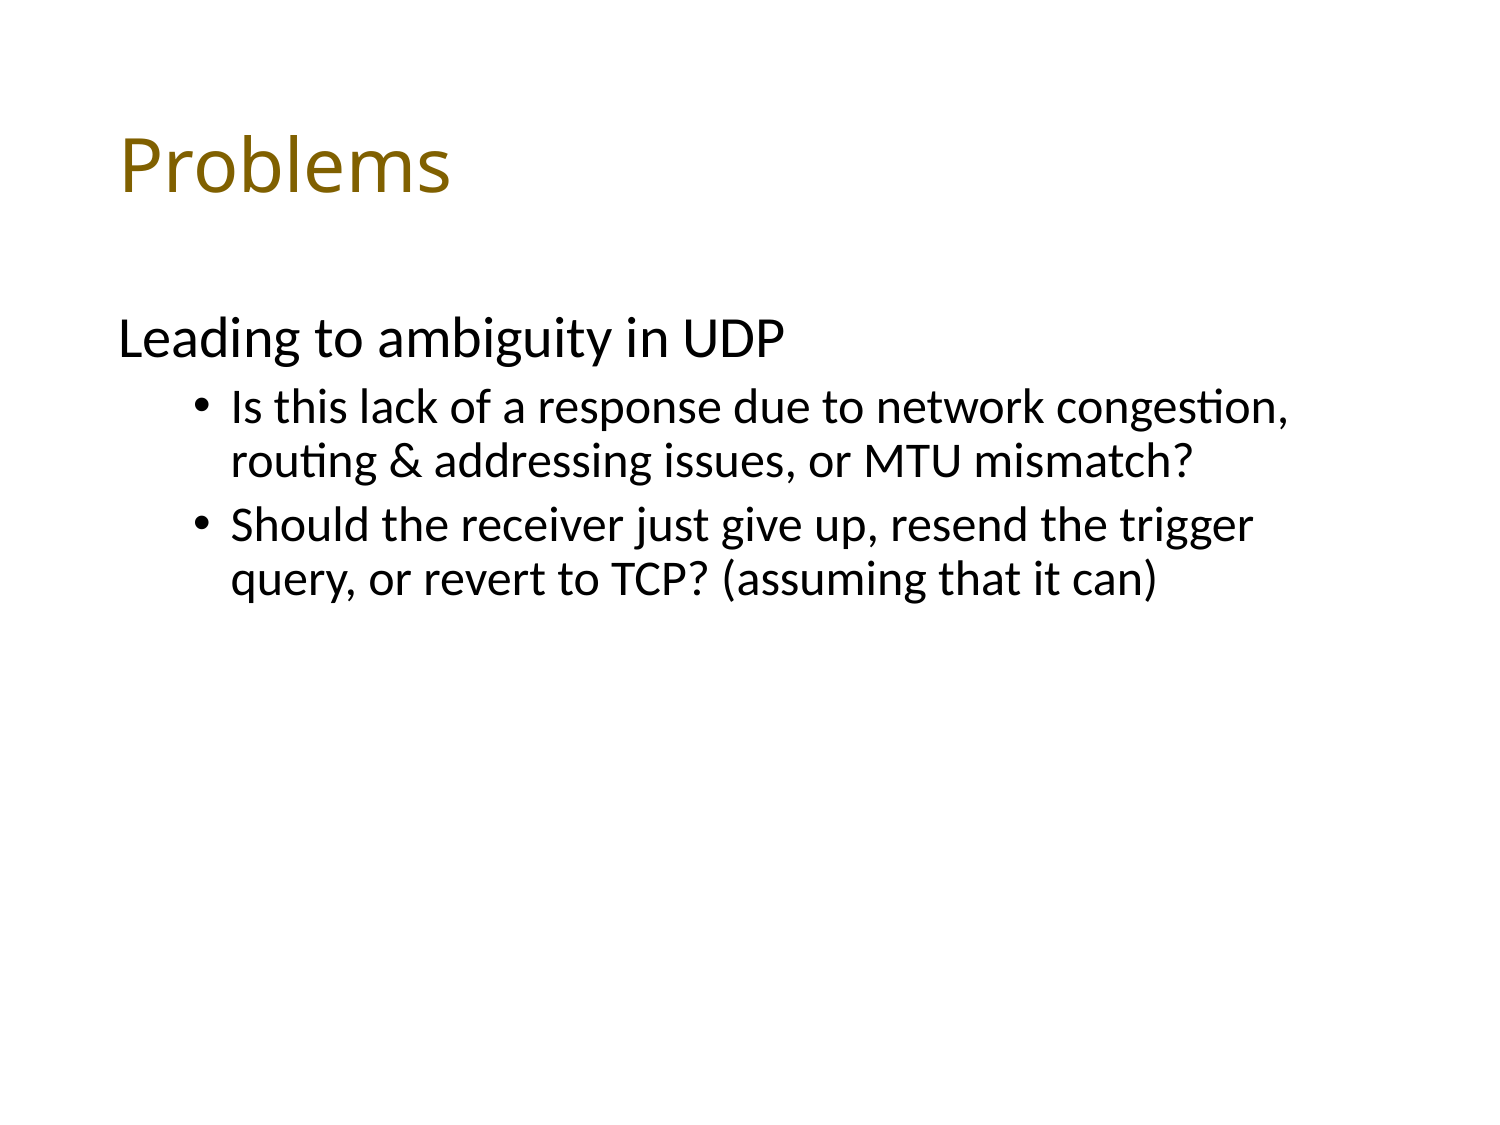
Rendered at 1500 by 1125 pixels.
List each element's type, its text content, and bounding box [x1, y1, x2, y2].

list Leading to ambiguity in UDP Is this lack of a response due to network congestion, routing & addressing issues, or MTU mismatch? Should the receiver just give up, resend the trigger query, or revert to TCP? (assuming that it can) [103, 299, 1397, 1014]
title Problems [103, 59, 1397, 278]
